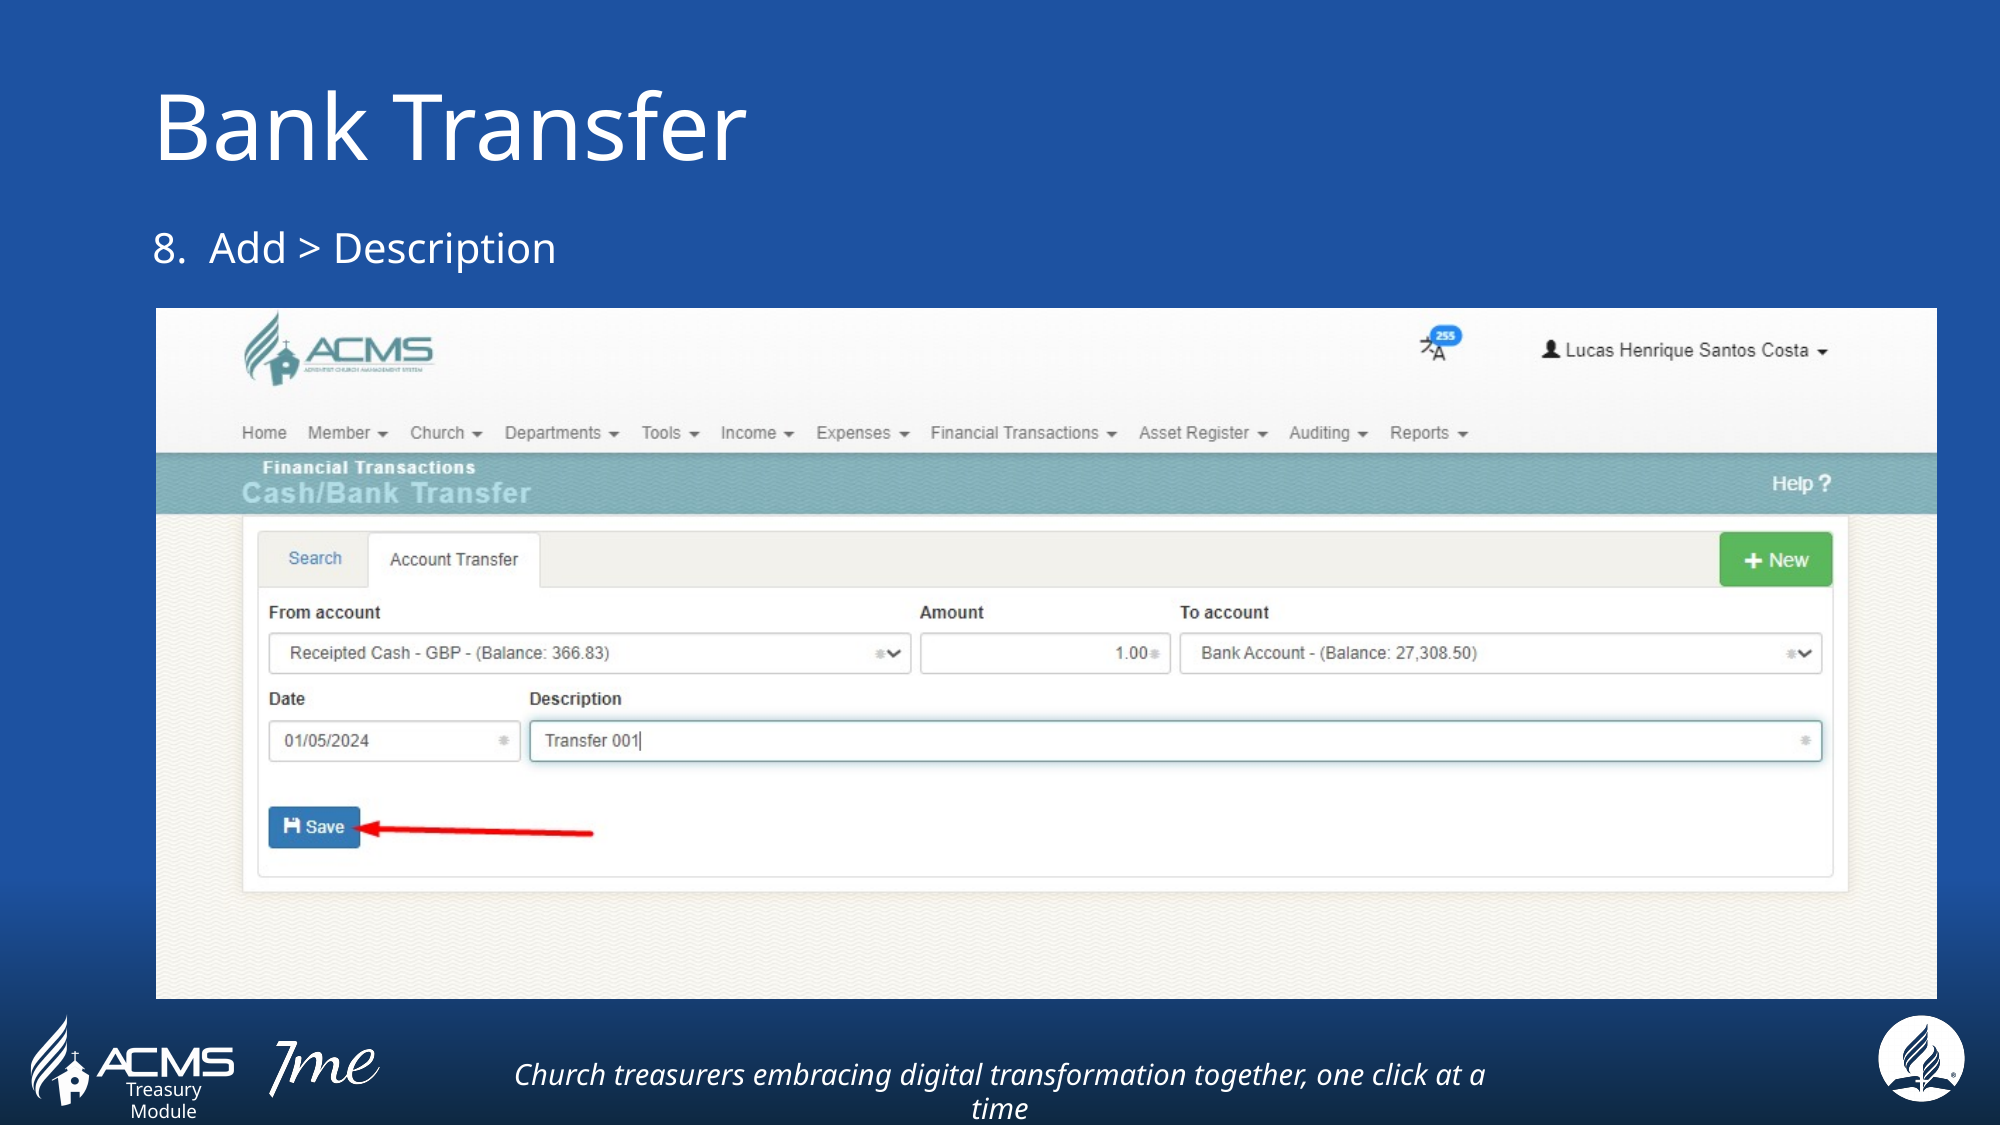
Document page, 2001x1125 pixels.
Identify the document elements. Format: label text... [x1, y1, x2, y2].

text_box 8. Add > Description [137, 192, 1047, 309]
picture [30, 1014, 234, 1106]
title Bank Transfer [137, 22, 1863, 240]
picture [269, 1041, 380, 1098]
picture [1868, 1005, 1975, 1112]
picture [156, 308, 1937, 1000]
